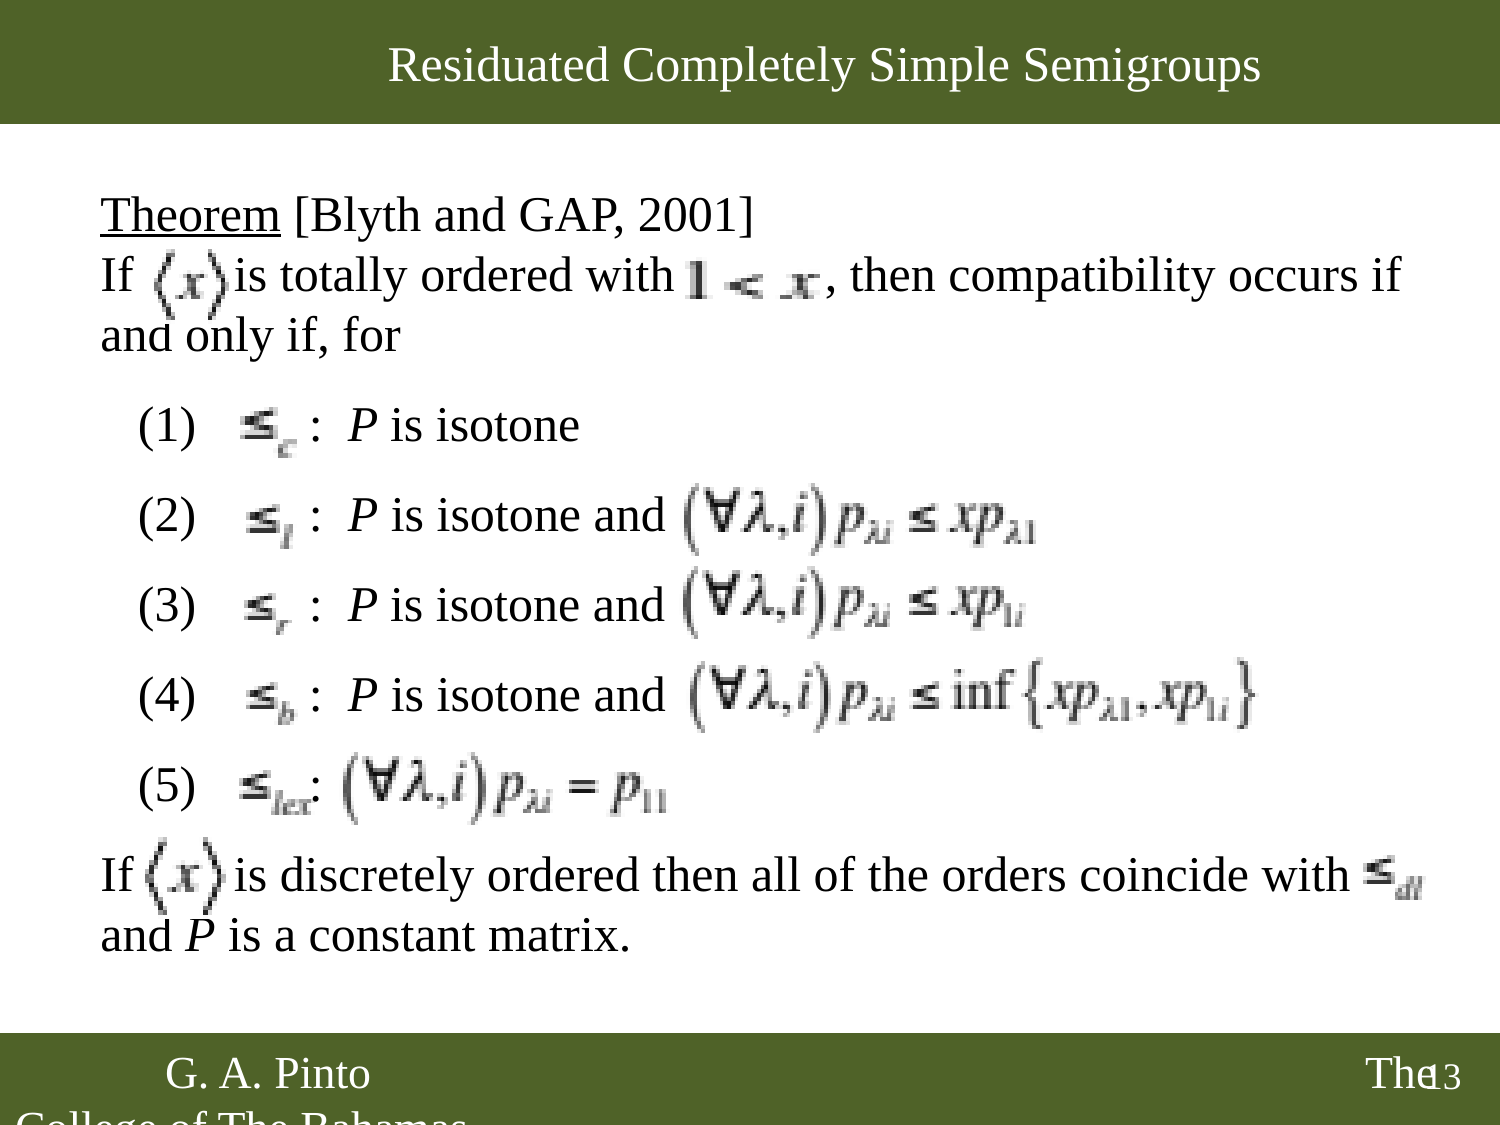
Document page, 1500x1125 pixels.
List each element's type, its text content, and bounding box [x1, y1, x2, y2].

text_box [683, 644, 1263, 739]
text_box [676, 550, 1031, 644]
text_box 13 [1409, 1044, 1477, 1105]
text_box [145, 236, 234, 325]
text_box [231, 375, 303, 464]
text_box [135, 824, 232, 920]
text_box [336, 736, 671, 830]
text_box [1356, 826, 1431, 906]
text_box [677, 467, 1041, 562]
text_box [238, 655, 299, 730]
list G. A. Pinto The College of The Bahamas [0, 1033, 1500, 1125]
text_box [231, 740, 320, 820]
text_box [238, 475, 298, 555]
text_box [674, 249, 827, 309]
text_box Theorem [Blyth and GAP, 2001] If is totally ordered with , then compatibility occurs if and only if, for (1) : P is isotone (2) : P is isotone and (3) : P is isotone and (4) : P is isotone and (5) : If is discretely ordered then all of the orders coincide with and P is a constant matrix. [85, 144, 1430, 969]
title Residuated Completely Simple Semigroups [0, 0, 1500, 124]
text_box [235, 565, 297, 641]
